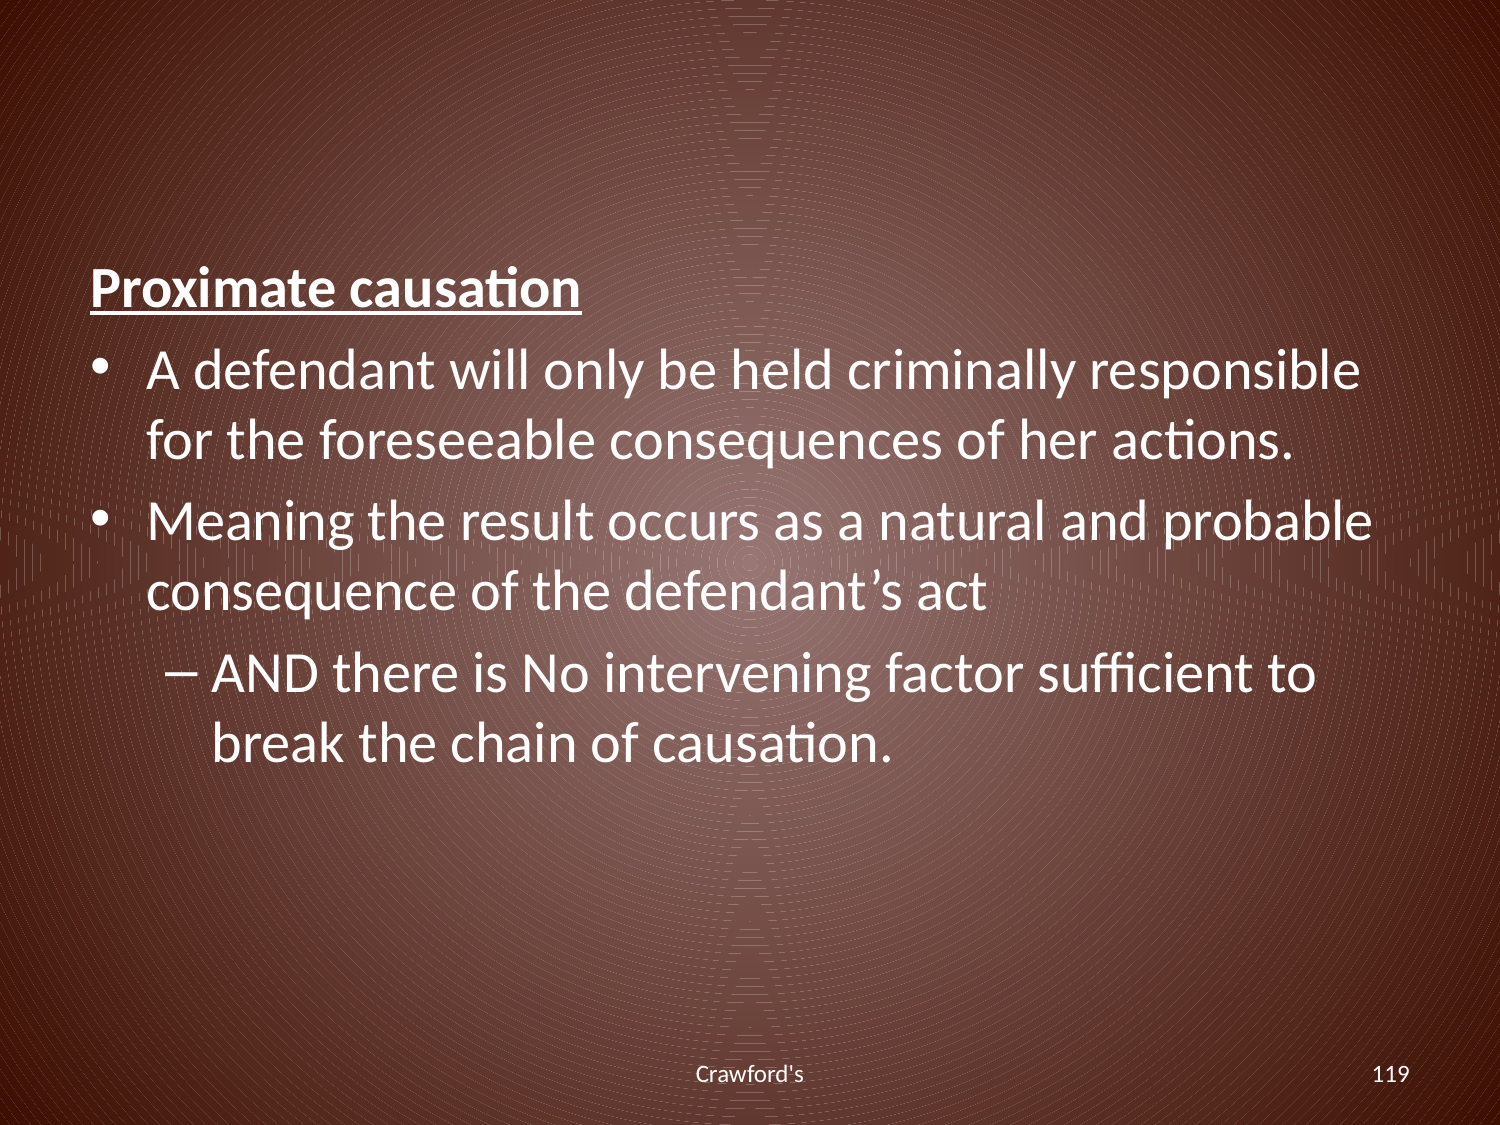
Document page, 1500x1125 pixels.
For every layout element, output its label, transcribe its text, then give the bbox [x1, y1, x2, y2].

footer Crawford's [512, 1042, 988, 1103]
slide_number 119 [1074, 1042, 1425, 1103]
list Proximate causation A defendant will only be held criminally responsible for the foreseeable consequences of her actions. Meaning the result occurs as a natural and probable consequence of the defendant’s act AND there is No intervening factor sufficient to break the chain of causation. [75, 99, 1425, 1005]
